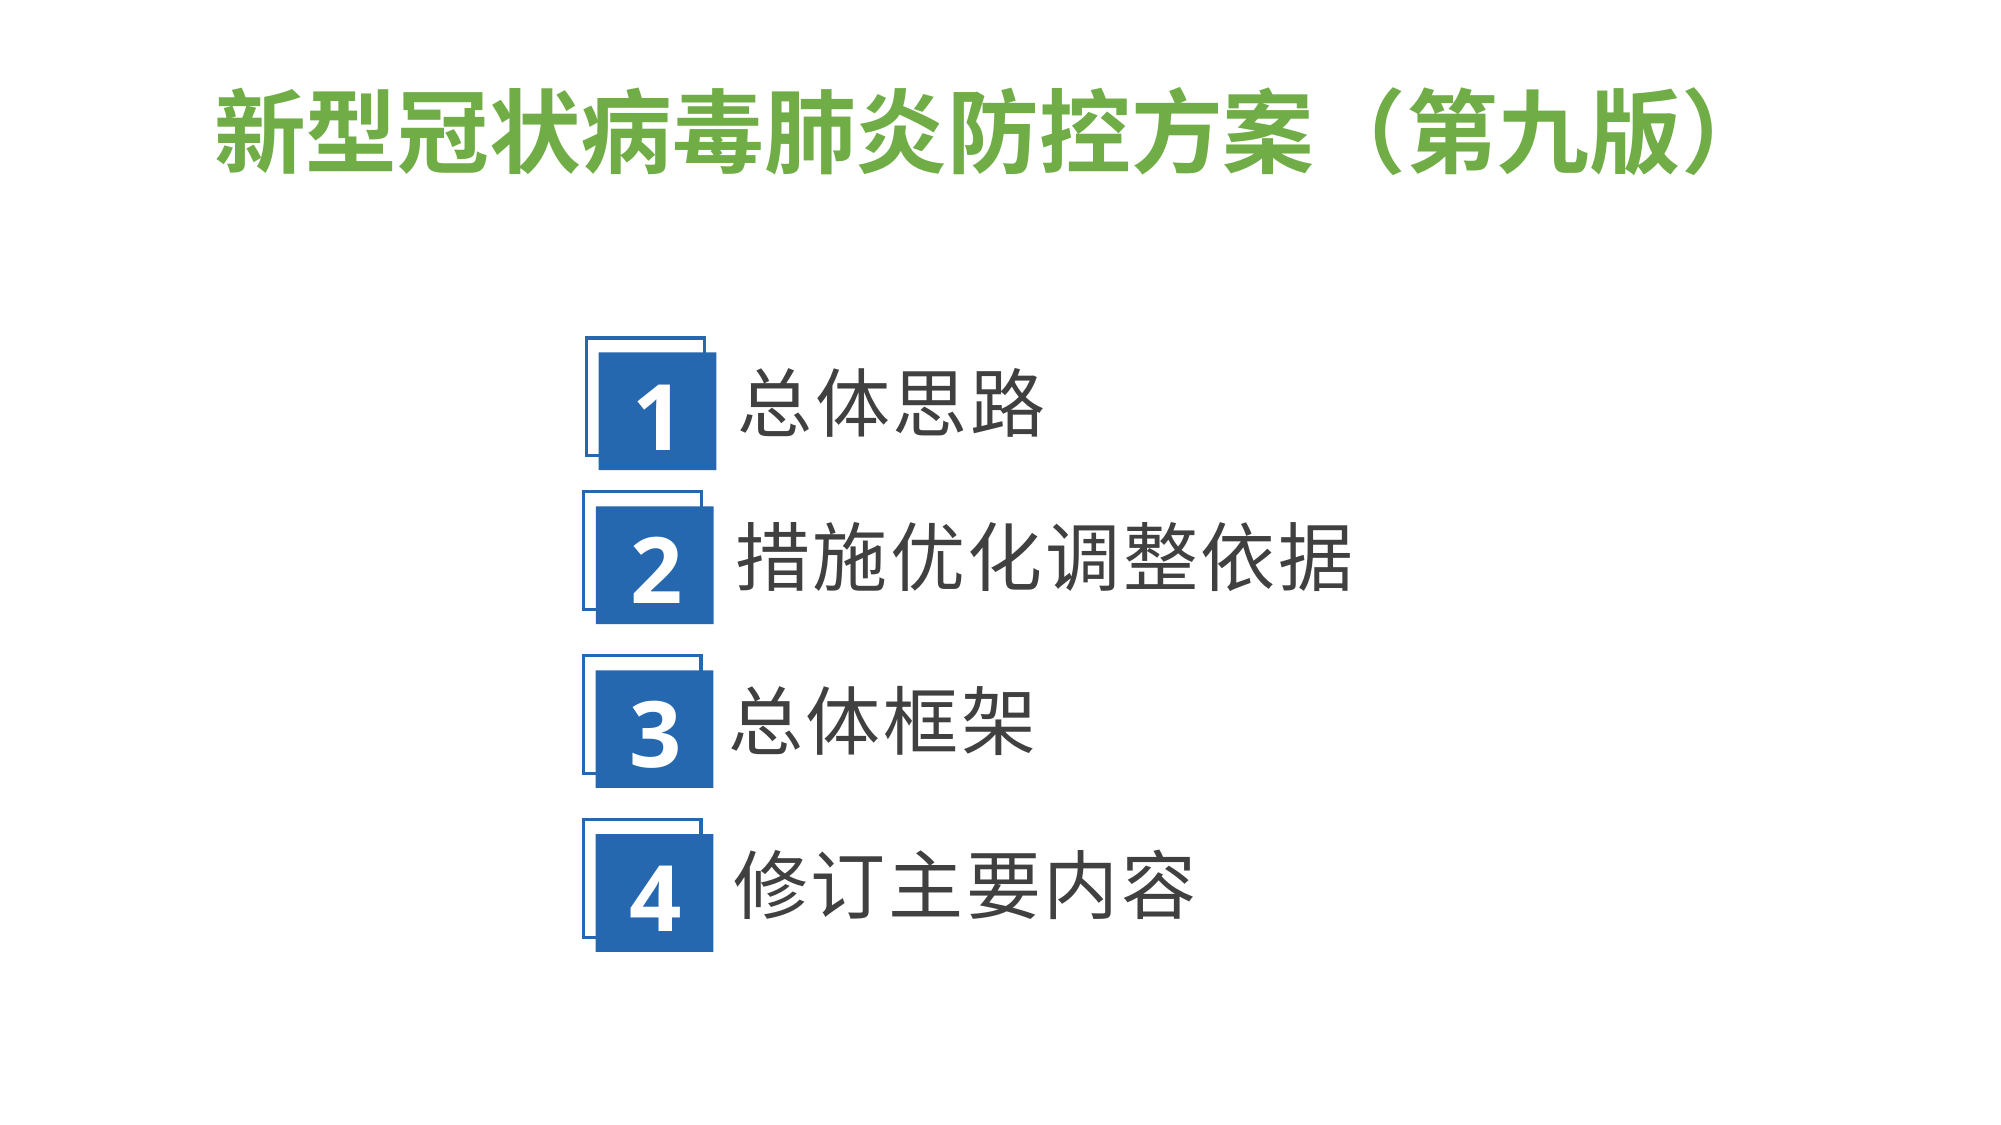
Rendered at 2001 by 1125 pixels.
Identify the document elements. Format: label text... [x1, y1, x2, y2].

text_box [583, 655, 1279, 796]
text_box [586, 338, 1282, 478]
text_box 新型冠状病毒肺炎防控方案（第九版） [184, 67, 1804, 193]
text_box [583, 819, 1279, 960]
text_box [583, 491, 1411, 632]
